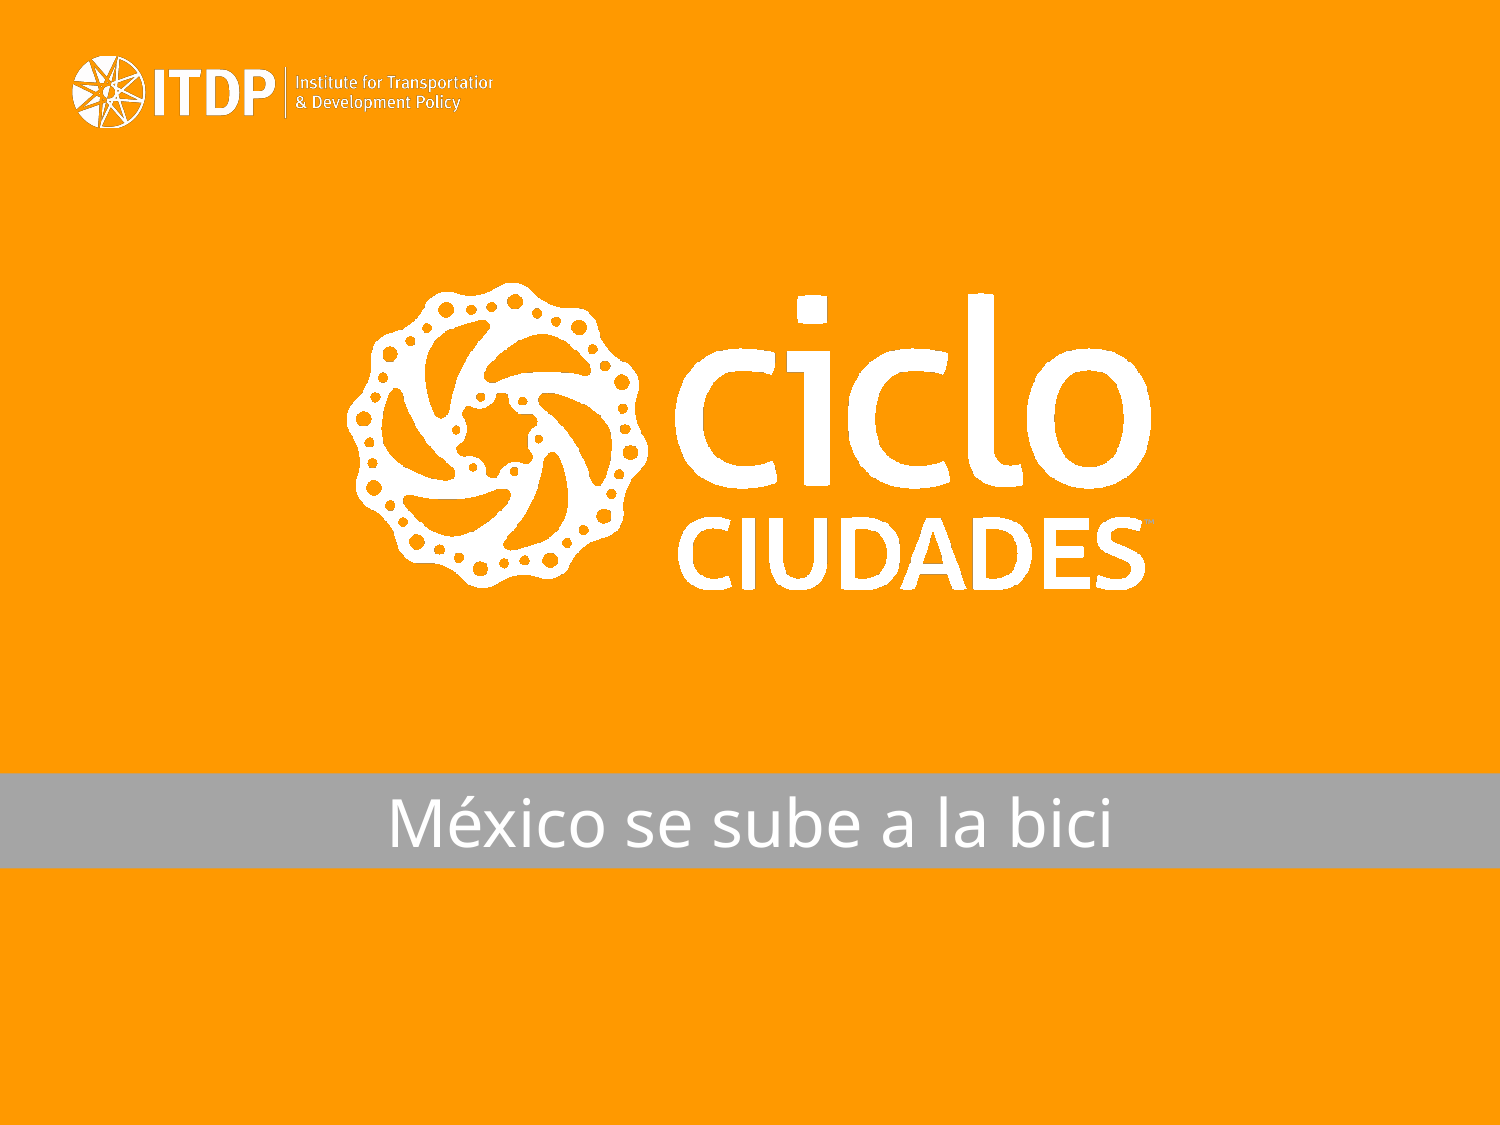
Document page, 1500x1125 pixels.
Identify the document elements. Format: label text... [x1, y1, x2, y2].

text_box México se sube a la bici [0, 773, 1500, 869]
picture [72, 56, 493, 128]
picture [341, 255, 1159, 617]
